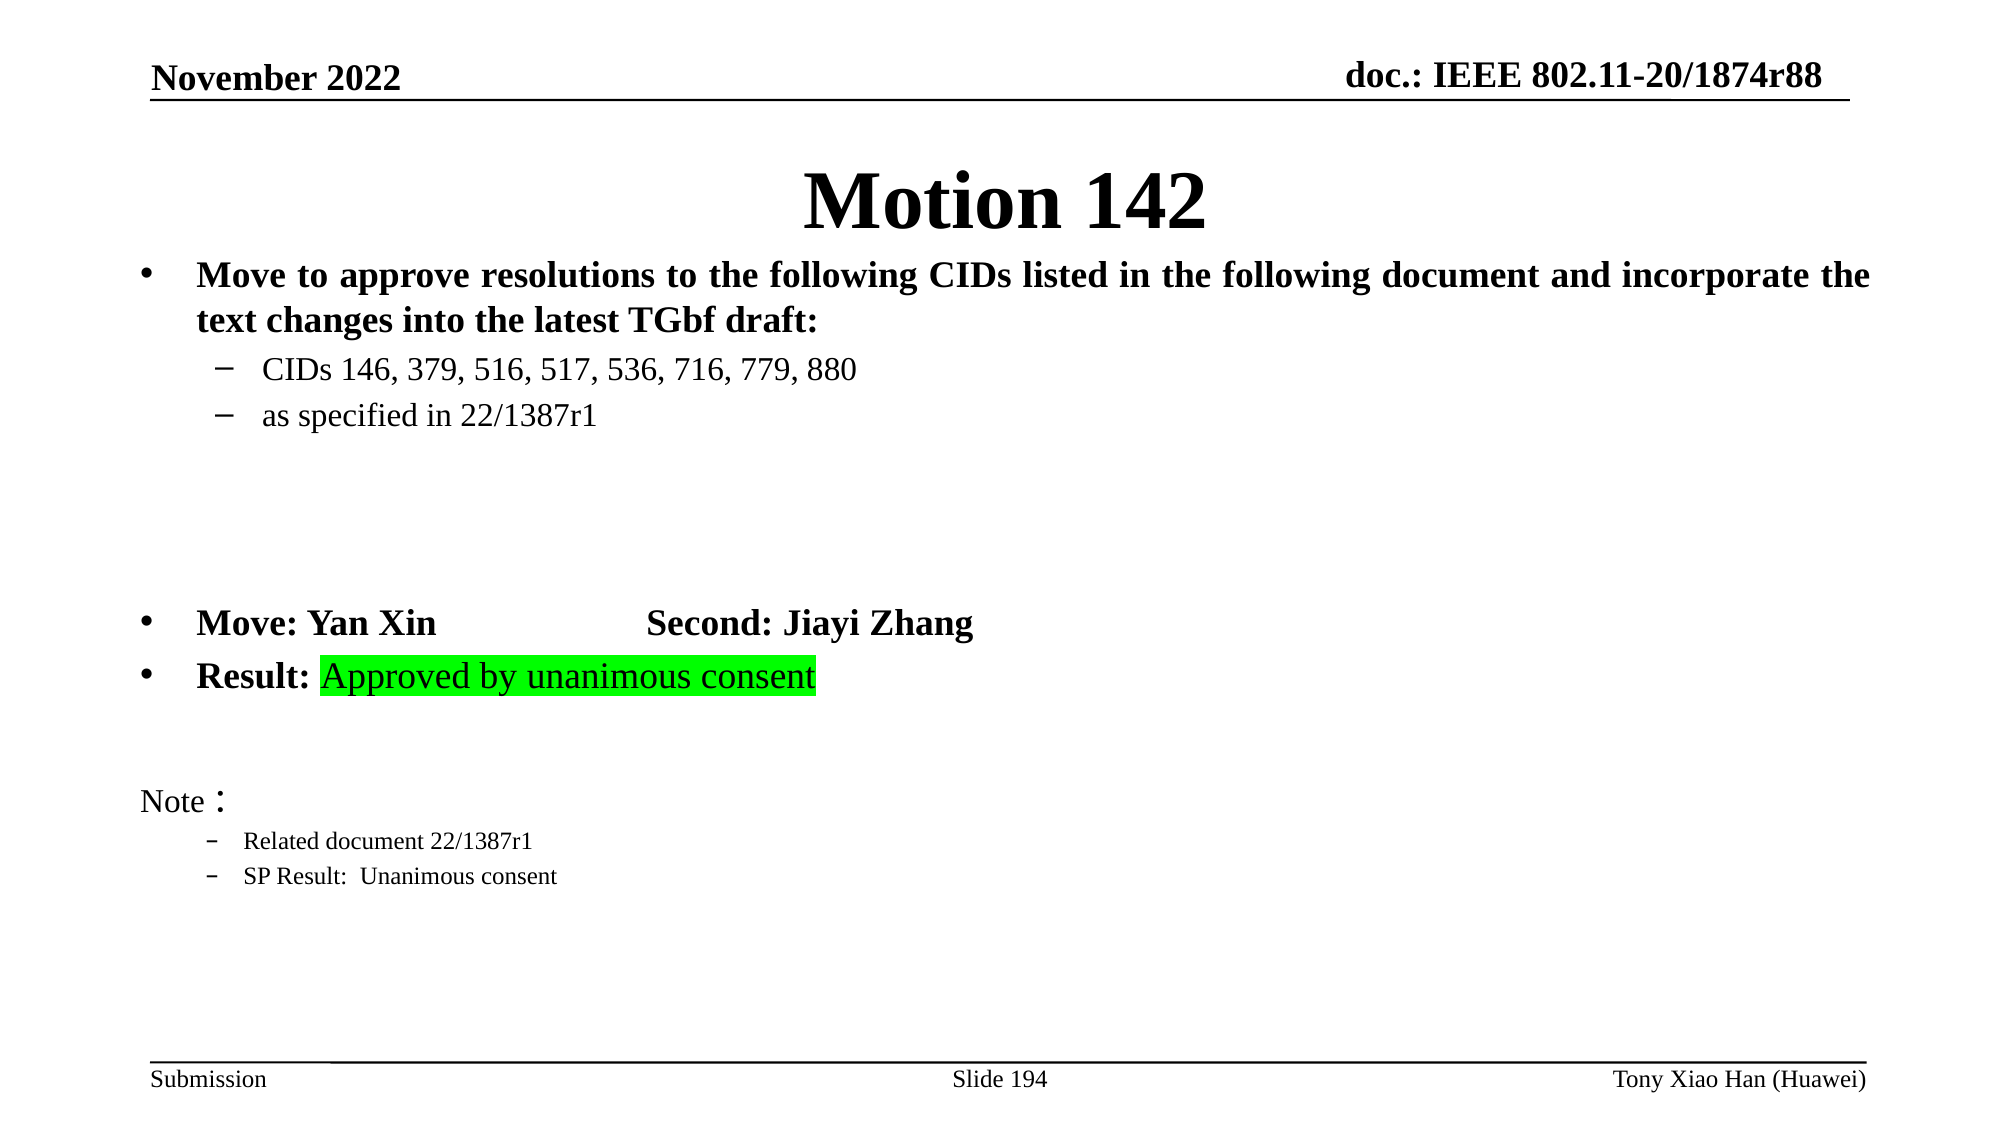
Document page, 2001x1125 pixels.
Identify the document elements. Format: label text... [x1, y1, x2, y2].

text_box Motion 142 [368, 137, 1644, 212]
text_box Move to approve resolutions to the following CIDs listed in the following document and incorporate the text changes into the latest TGbf draft: CIDs 146, 379, 516, 517, 536, 716, 779, 880 as specified in 22/1387r1 Move: Yan Xin Second: Jiayi Zhang Result: Approved by unanimous consent Note： Related document 22/1387r1 SP Result: Unanimous consent [125, 212, 1888, 900]
